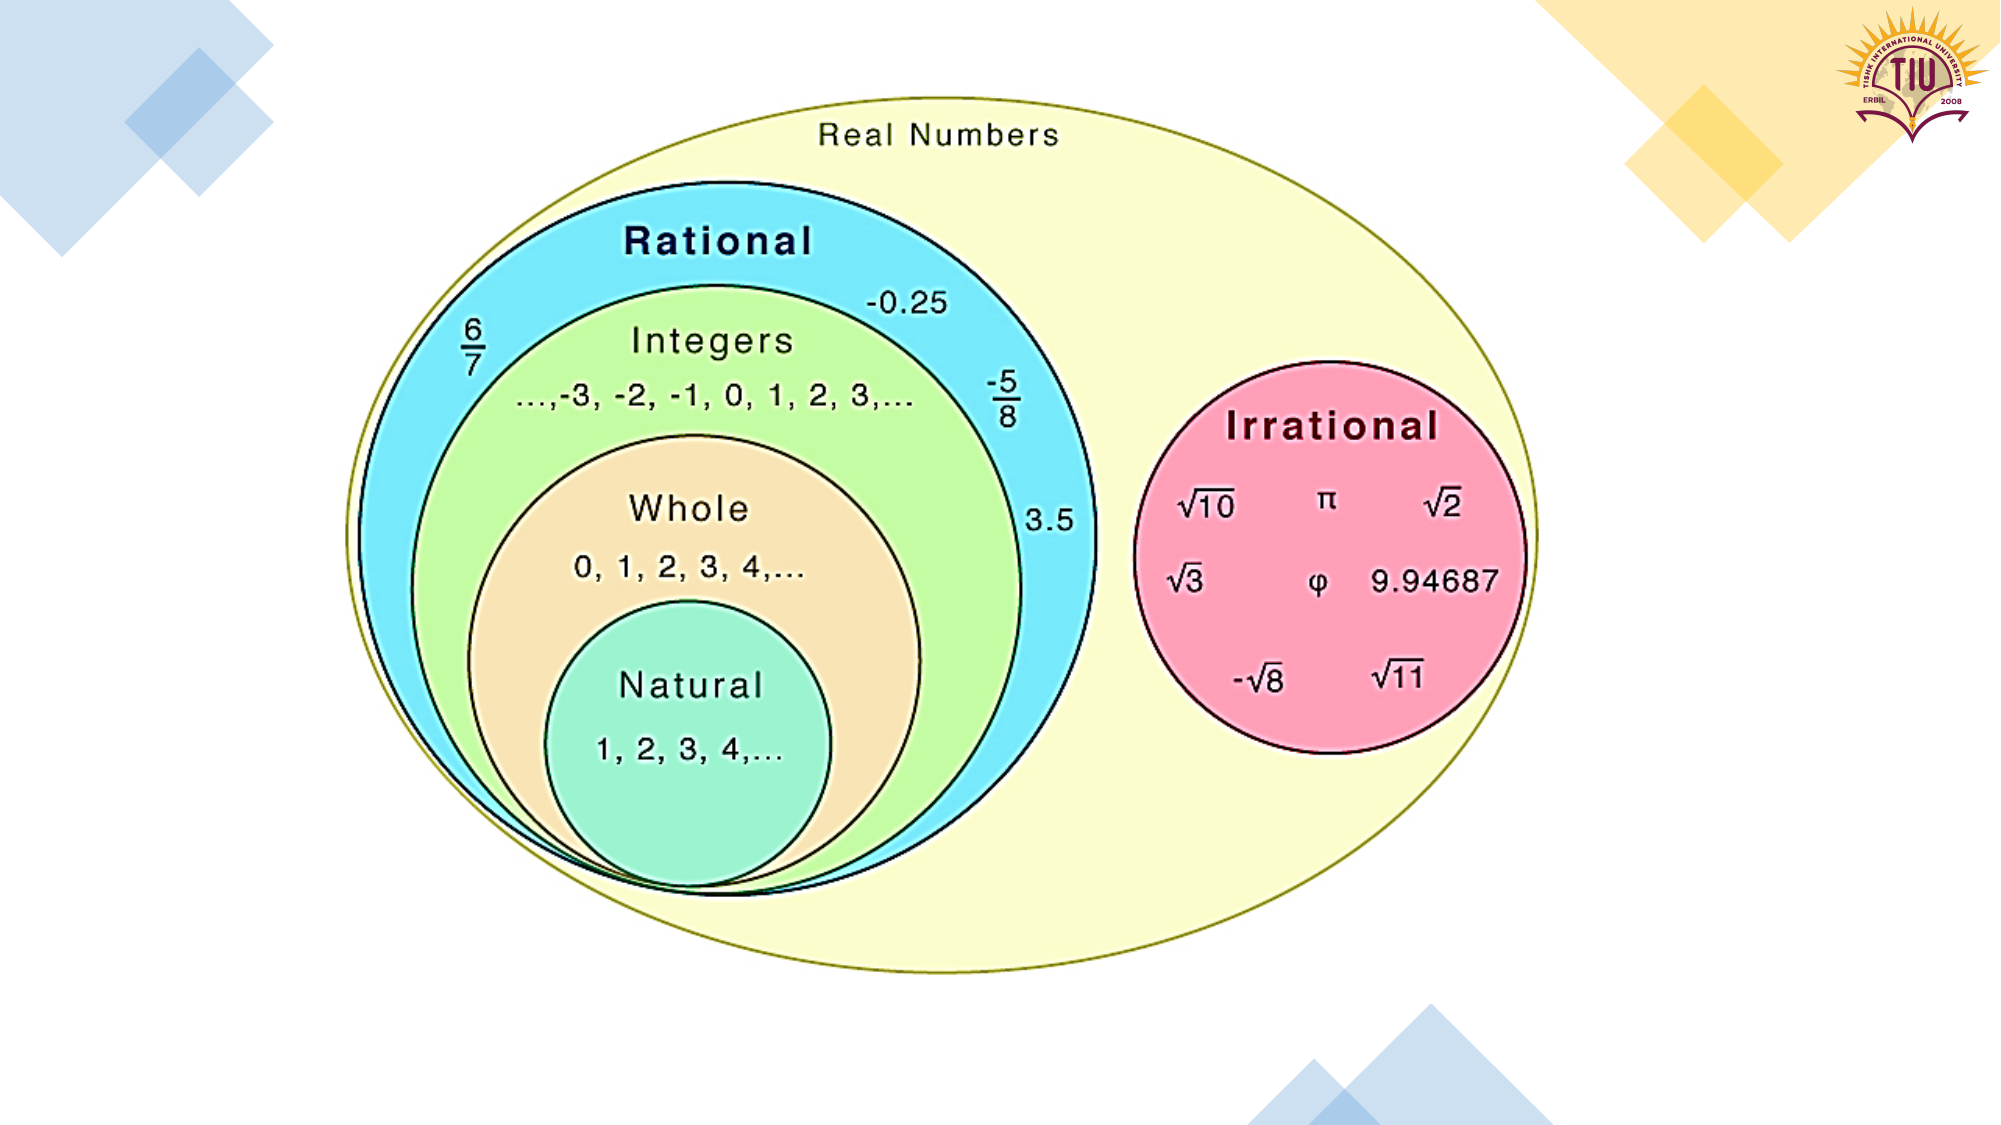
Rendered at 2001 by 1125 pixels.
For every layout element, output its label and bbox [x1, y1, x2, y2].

text_box [0, 0, 276, 259]
text_box [1622, 124, 1746, 245]
text_box [1245, 1057, 1383, 1125]
picture [1809, 0, 2000, 175]
text_box [122, 45, 276, 199]
text_box [1345, 1004, 1556, 1125]
text_box [1533, 0, 1863, 245]
text_box [0, 0, 2000, 1125]
picture [335, 48, 1555, 1004]
